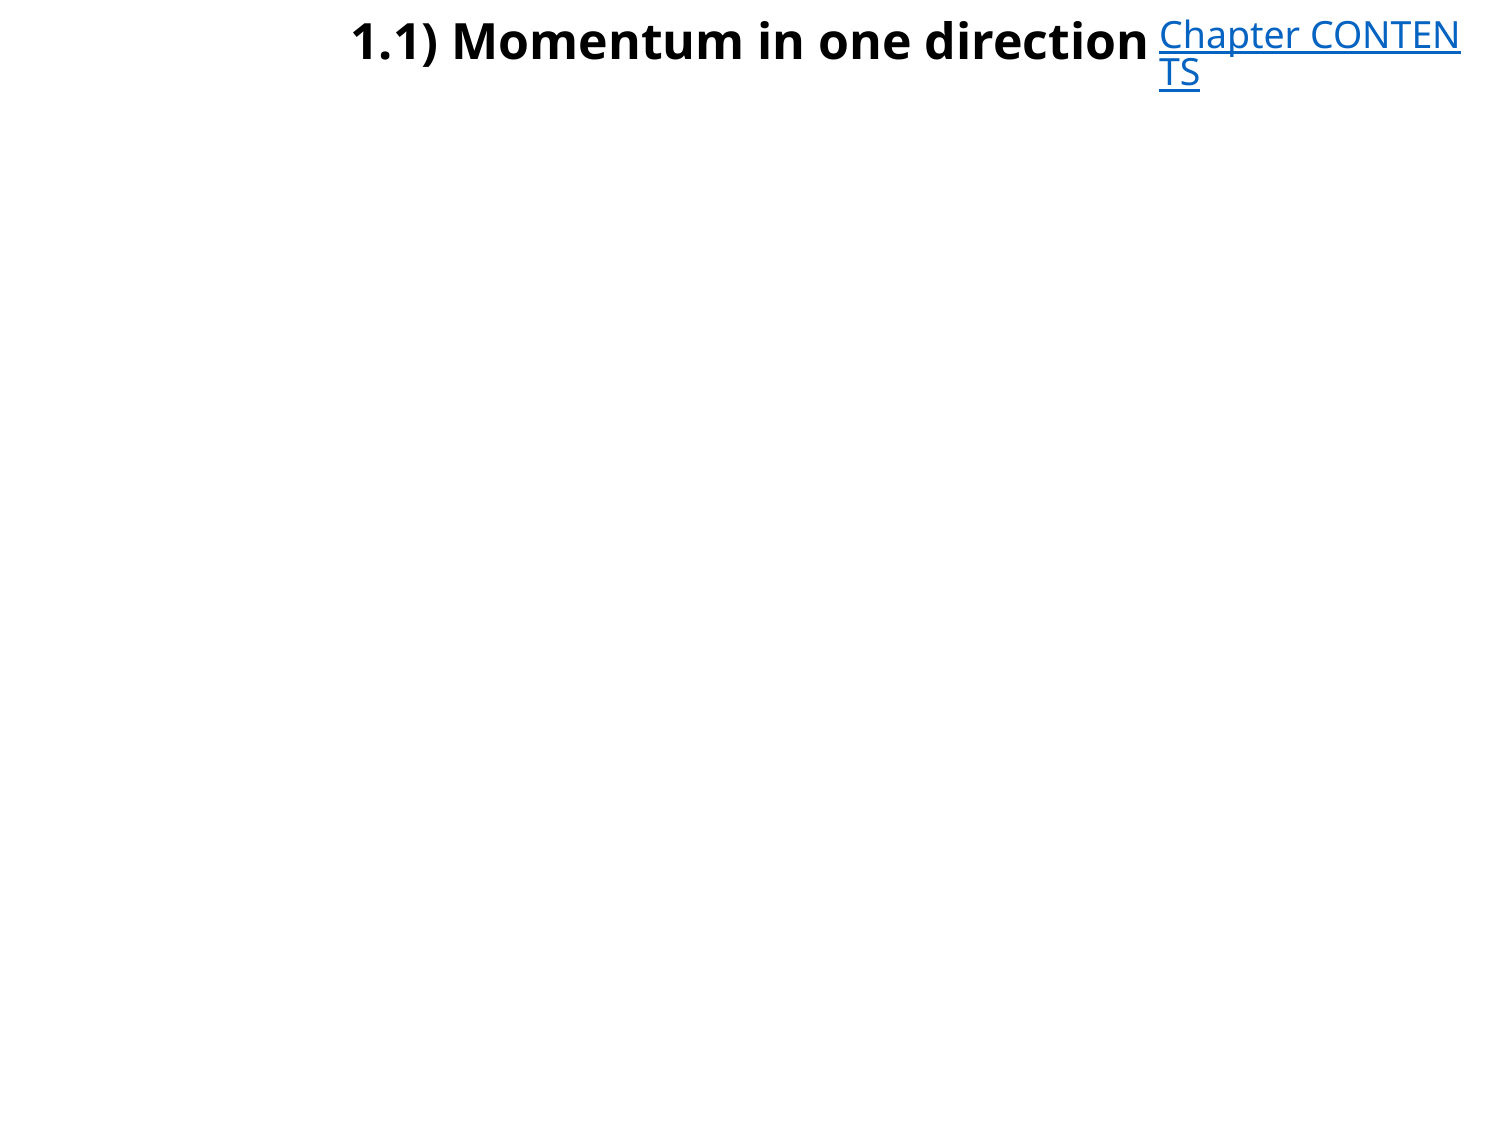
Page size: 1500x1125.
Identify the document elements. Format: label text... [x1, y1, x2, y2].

text_box Chapter CONTENTS [1144, 3, 1491, 70]
title 1.1) Momentum in one direction [0, 0, 1500, 87]
